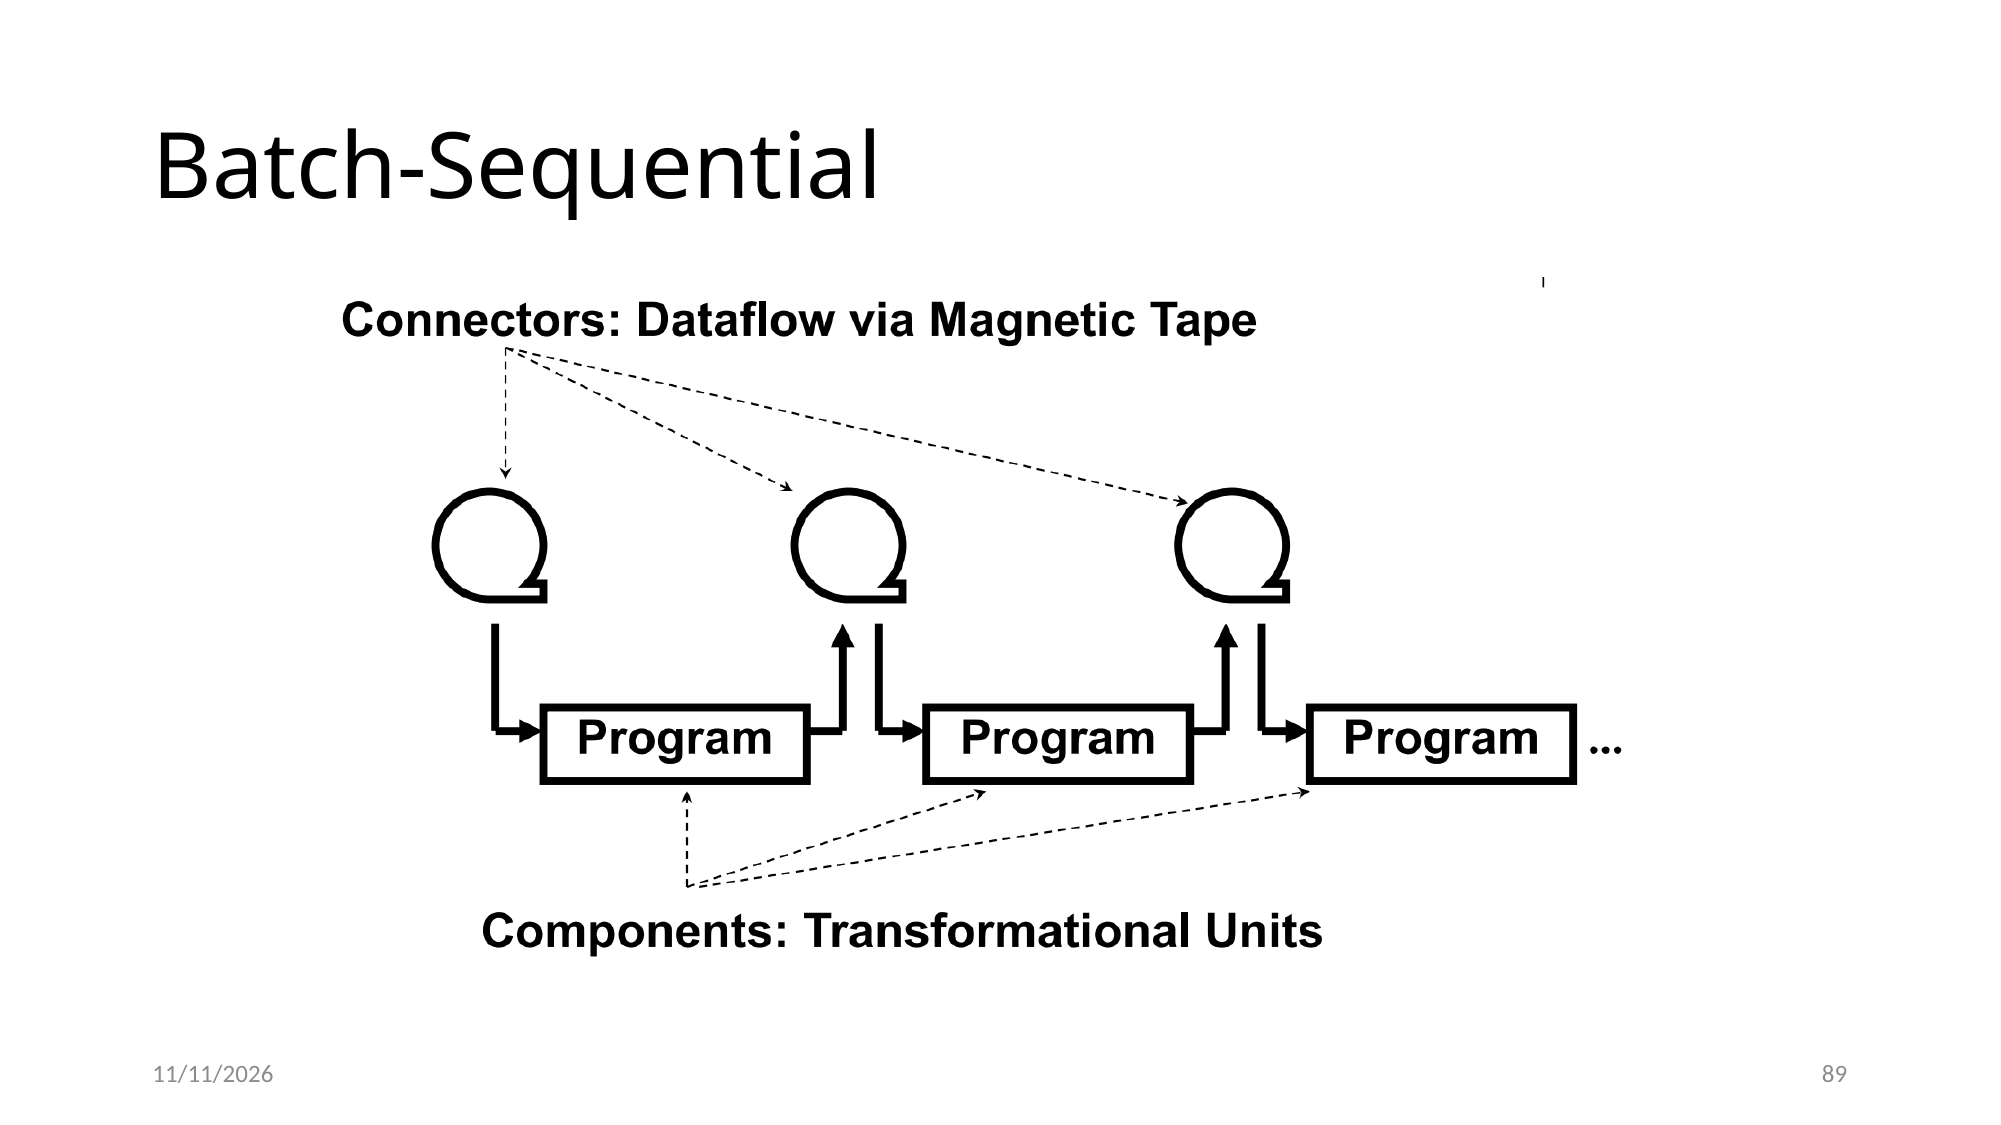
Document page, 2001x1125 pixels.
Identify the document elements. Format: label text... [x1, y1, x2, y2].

slide_number 90 [1412, 1042, 1863, 1103]
title Batch-Sequential [137, 59, 1863, 278]
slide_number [137, 1042, 588, 1103]
picture [320, 277, 1680, 998]
